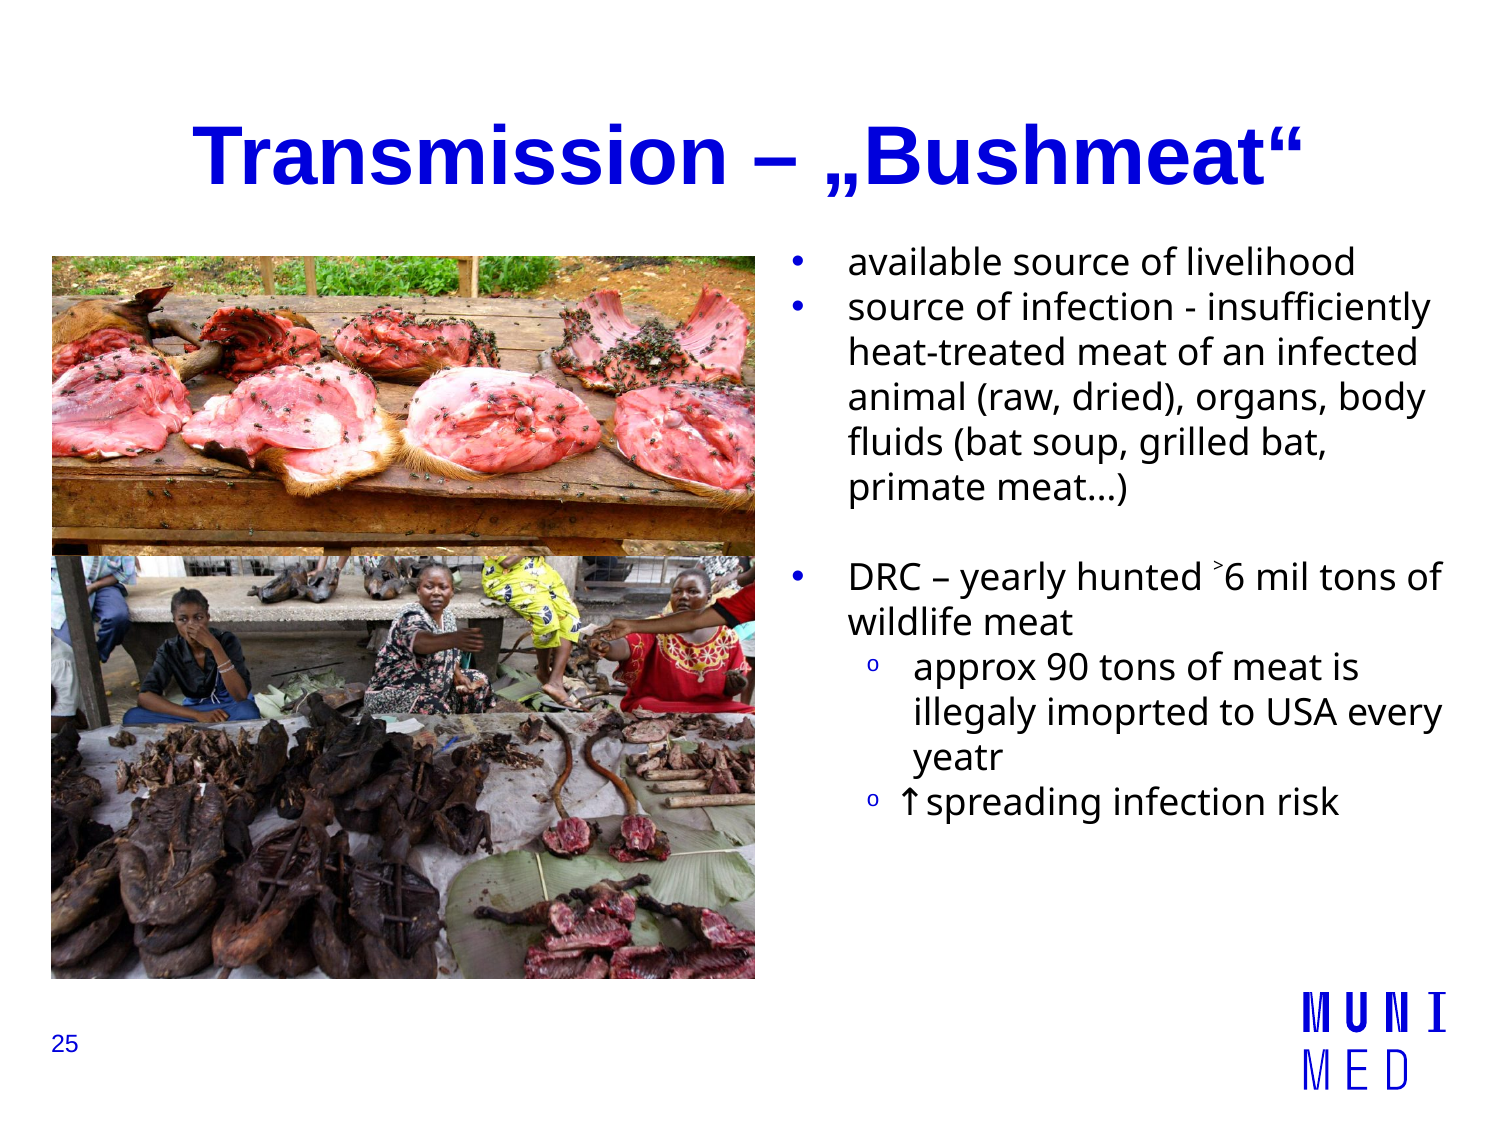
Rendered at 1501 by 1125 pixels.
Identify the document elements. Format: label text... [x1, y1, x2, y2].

text_box available source of livelihood source of infection - insufficiently heat-treated meat of an infected animal (raw, dried), organs, body fluids (bat soup, grilled bat, primate meat…) DRC – yearly hunted ˃6 mil tons of wildlife meat approx 90 tons of meat is illegaly imoprted to USA every yeatr ↑spreading infection risk [776, 230, 1462, 831]
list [52, 256, 755, 555]
title Transmission – „Bushmeat“ [88, 118, 1412, 193]
picture [51, 556, 756, 979]
slide_number 25 [50, 1021, 82, 1063]
